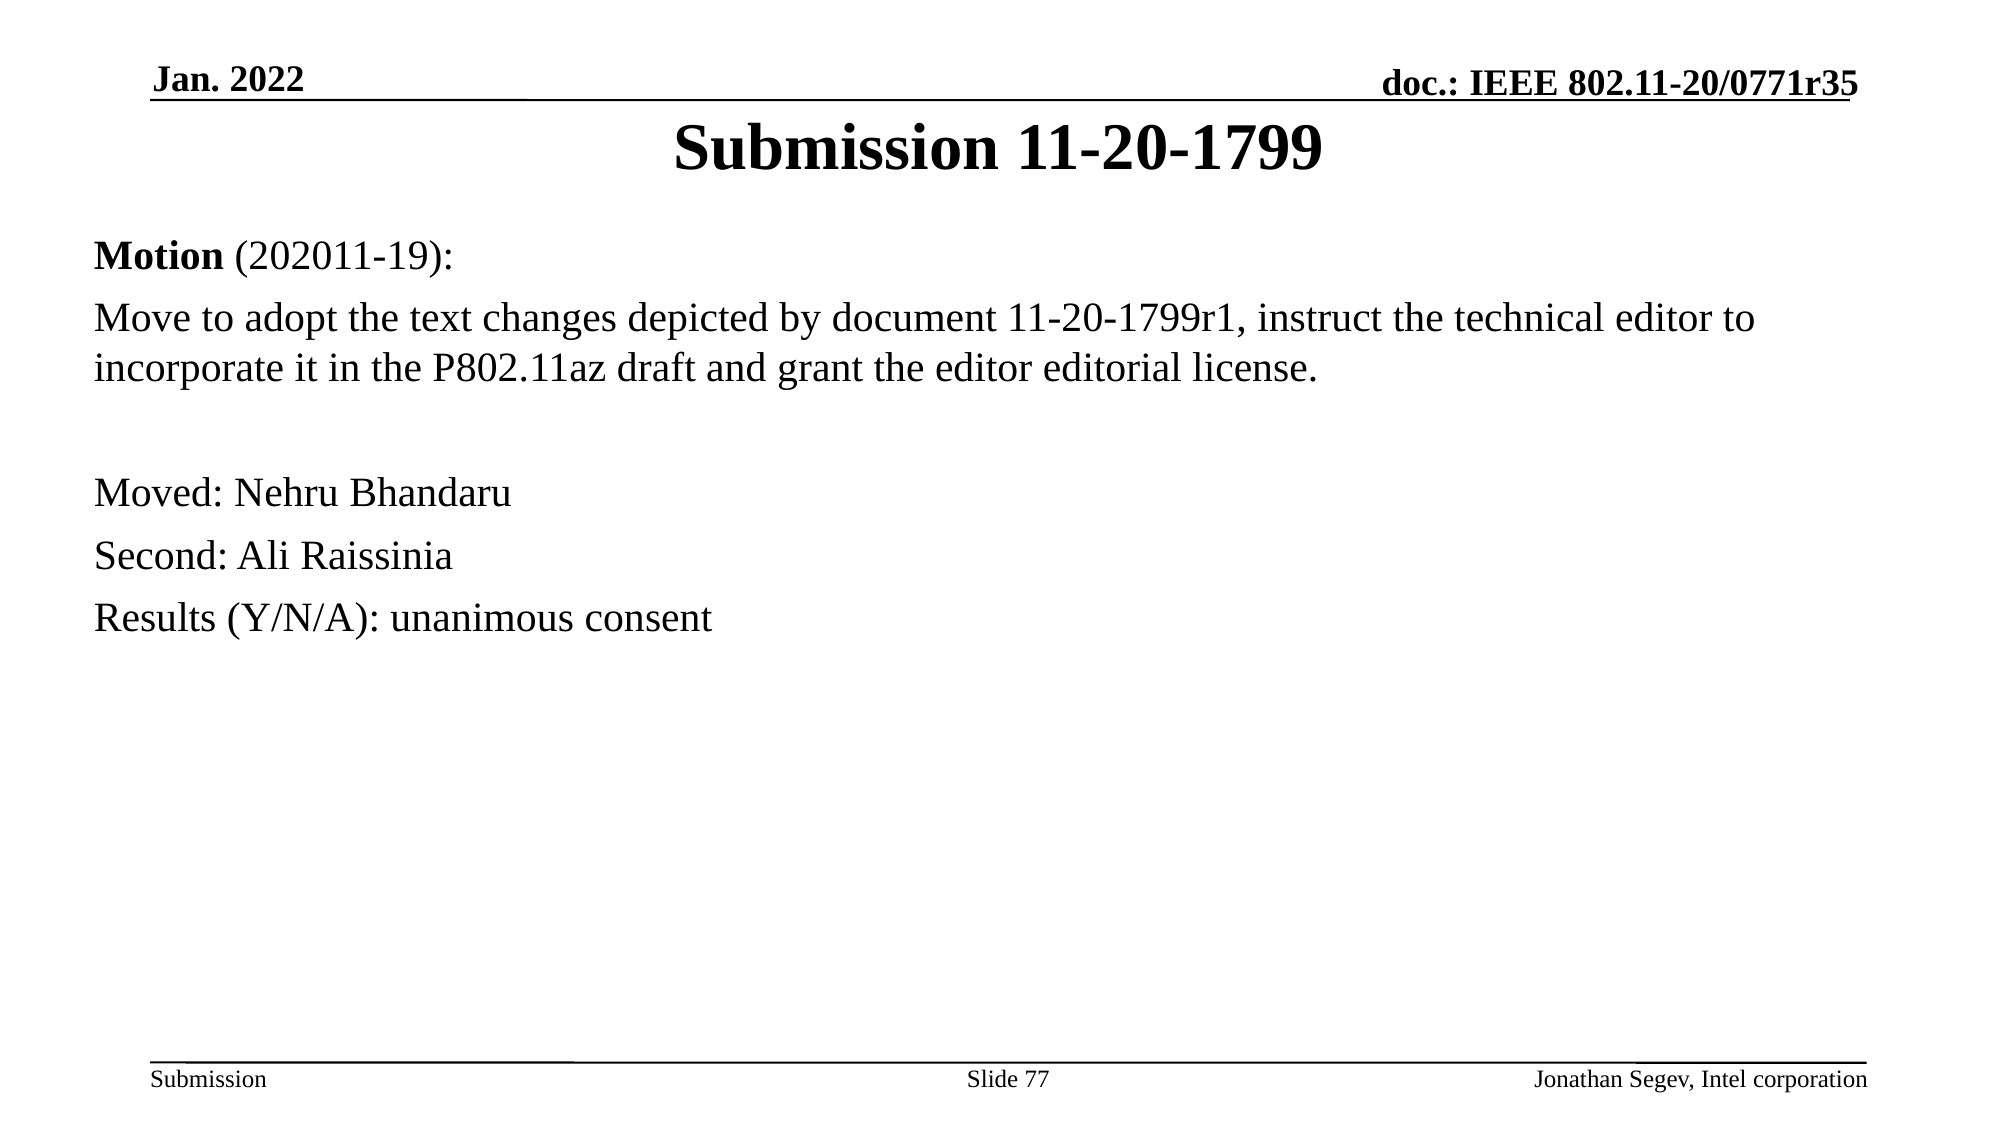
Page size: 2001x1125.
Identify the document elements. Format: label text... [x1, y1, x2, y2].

title Submission 11-20-1799 [149, 112, 1850, 173]
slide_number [152, 54, 563, 100]
footer Jonathan Segev, Intel corporation [1171, 1061, 1869, 1093]
list Motion (202011-19): Move to adopt the text changes depicted by document 11-20-1799r1, instruct the technical editor to incorporate it in the P802.11az draft and grant the editor editorial license. Moved: Nehru Bhandaru Second: Ali Raissinia Results (Y/N/A): unanimous consent [78, 219, 1922, 1000]
slide_number Slide 77 [950, 1061, 1067, 1123]
